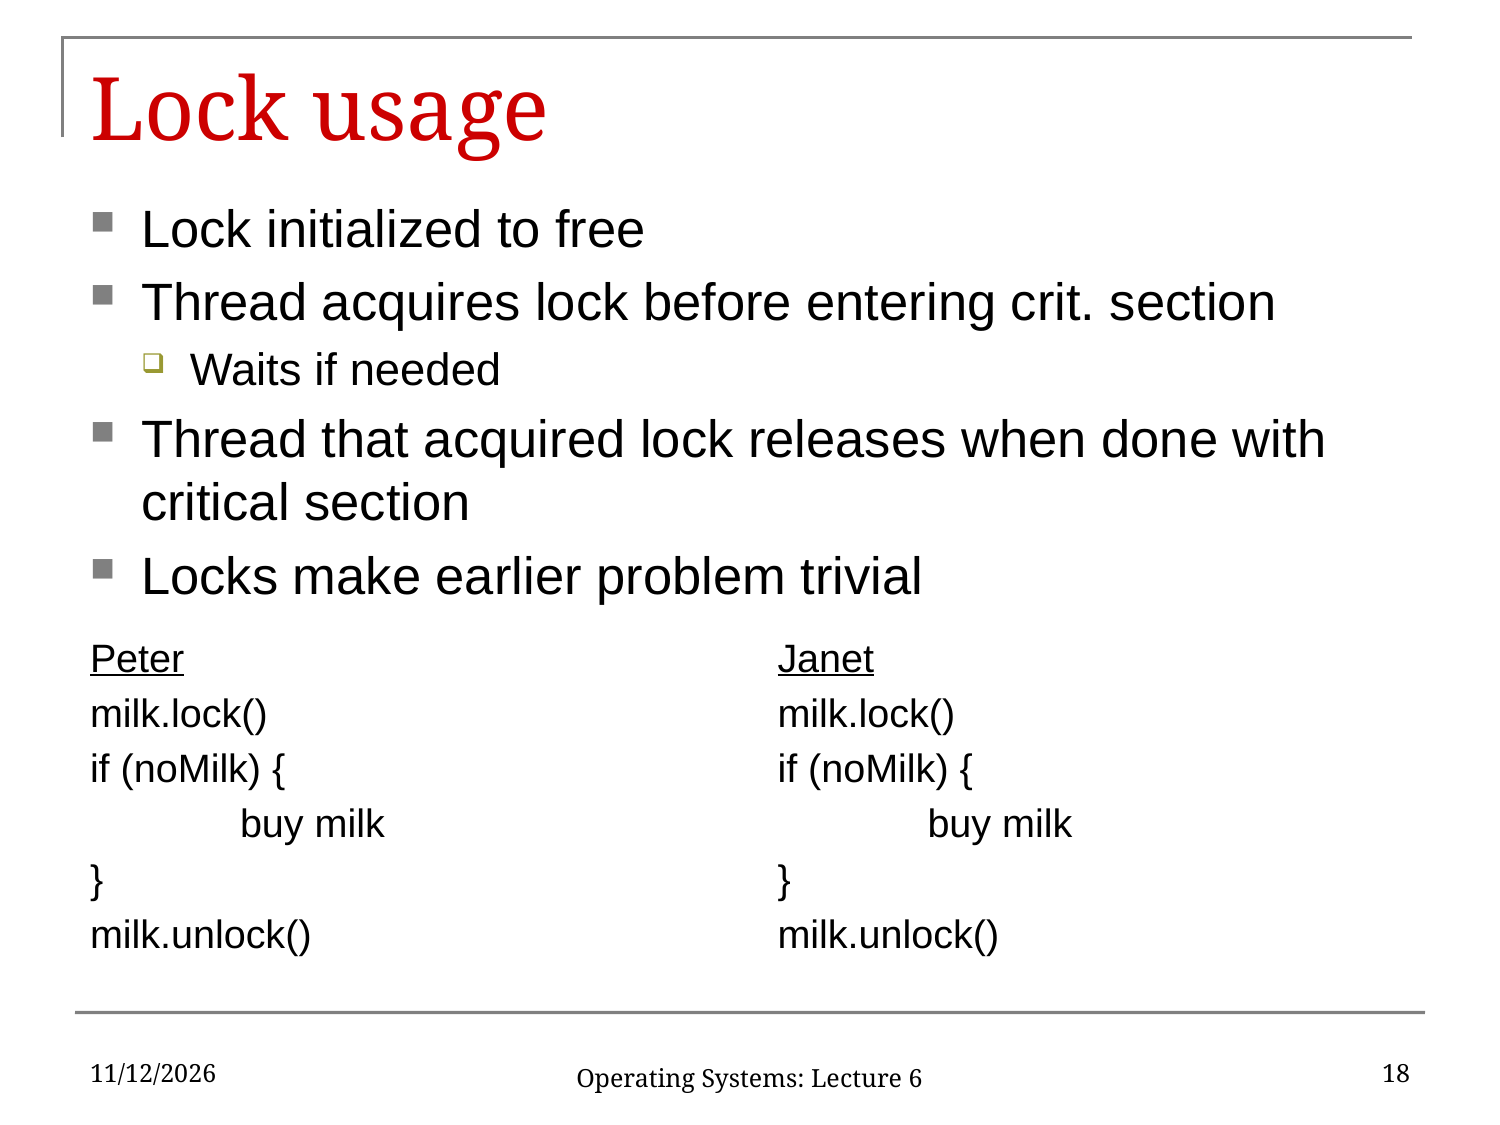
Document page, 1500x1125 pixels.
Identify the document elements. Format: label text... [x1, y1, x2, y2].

text_box Janet milk.lock() if (noMilk) { buy milk } milk.unlock() [762, 624, 1438, 1006]
list Lock initialized to free Thread acquires lock before entering crit. section Waits if needed Thread that acquired lock releases when done with critical section Locks make earlier problem trivial [75, 187, 1425, 613]
title Lock usage [75, 45, 1425, 163]
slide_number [74, 1023, 426, 1100]
slide_number 18 [1074, 1023, 1426, 1100]
list Peter milk.lock() if (noMilk) { buy milk } milk.unlock() [75, 624, 750, 1006]
footer Operating Systems: Lecture 6 [512, 1024, 988, 1101]
